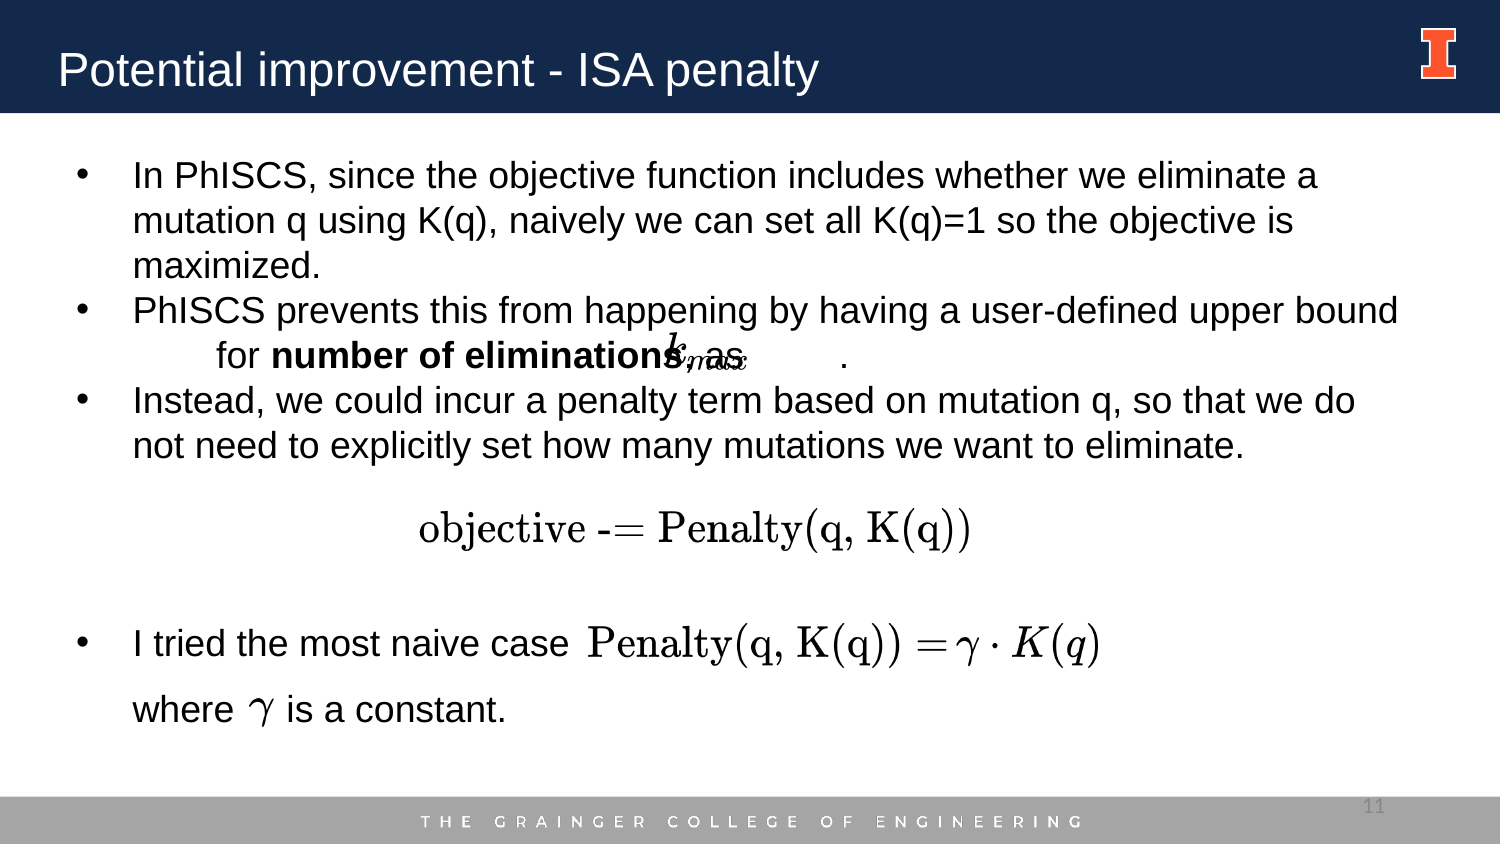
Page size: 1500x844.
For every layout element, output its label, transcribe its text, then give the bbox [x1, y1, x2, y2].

text_box [0, 0, 1500, 114]
picture [418, 508, 969, 553]
picture [249, 697, 274, 727]
text_box [1095, 796, 1500, 844]
picture [409, 801, 1091, 841]
picture [665, 332, 747, 370]
picture [588, 623, 1098, 668]
text_box [0, 796, 1059, 844]
slide_number ‹#› [1059, 782, 1397, 827]
picture [1421, 28, 1456, 79]
list In PhISCS, since the objective function includes whether we eliminate a mutation q using K(q), naively we can set all K(q)=1 so the objective is maximized. PhISCS prevents this from happening by having a user-defined upper bound for number of eliminations, as . Instead, we could incur a penalty term based on mutation q, so that we do not need to explicitly set how many mutations we want to eliminate. I tried the most naive case where is a constant. [46, 145, 1422, 764]
text_box Potential improvement - ISA penalty [46, 32, 1403, 102]
